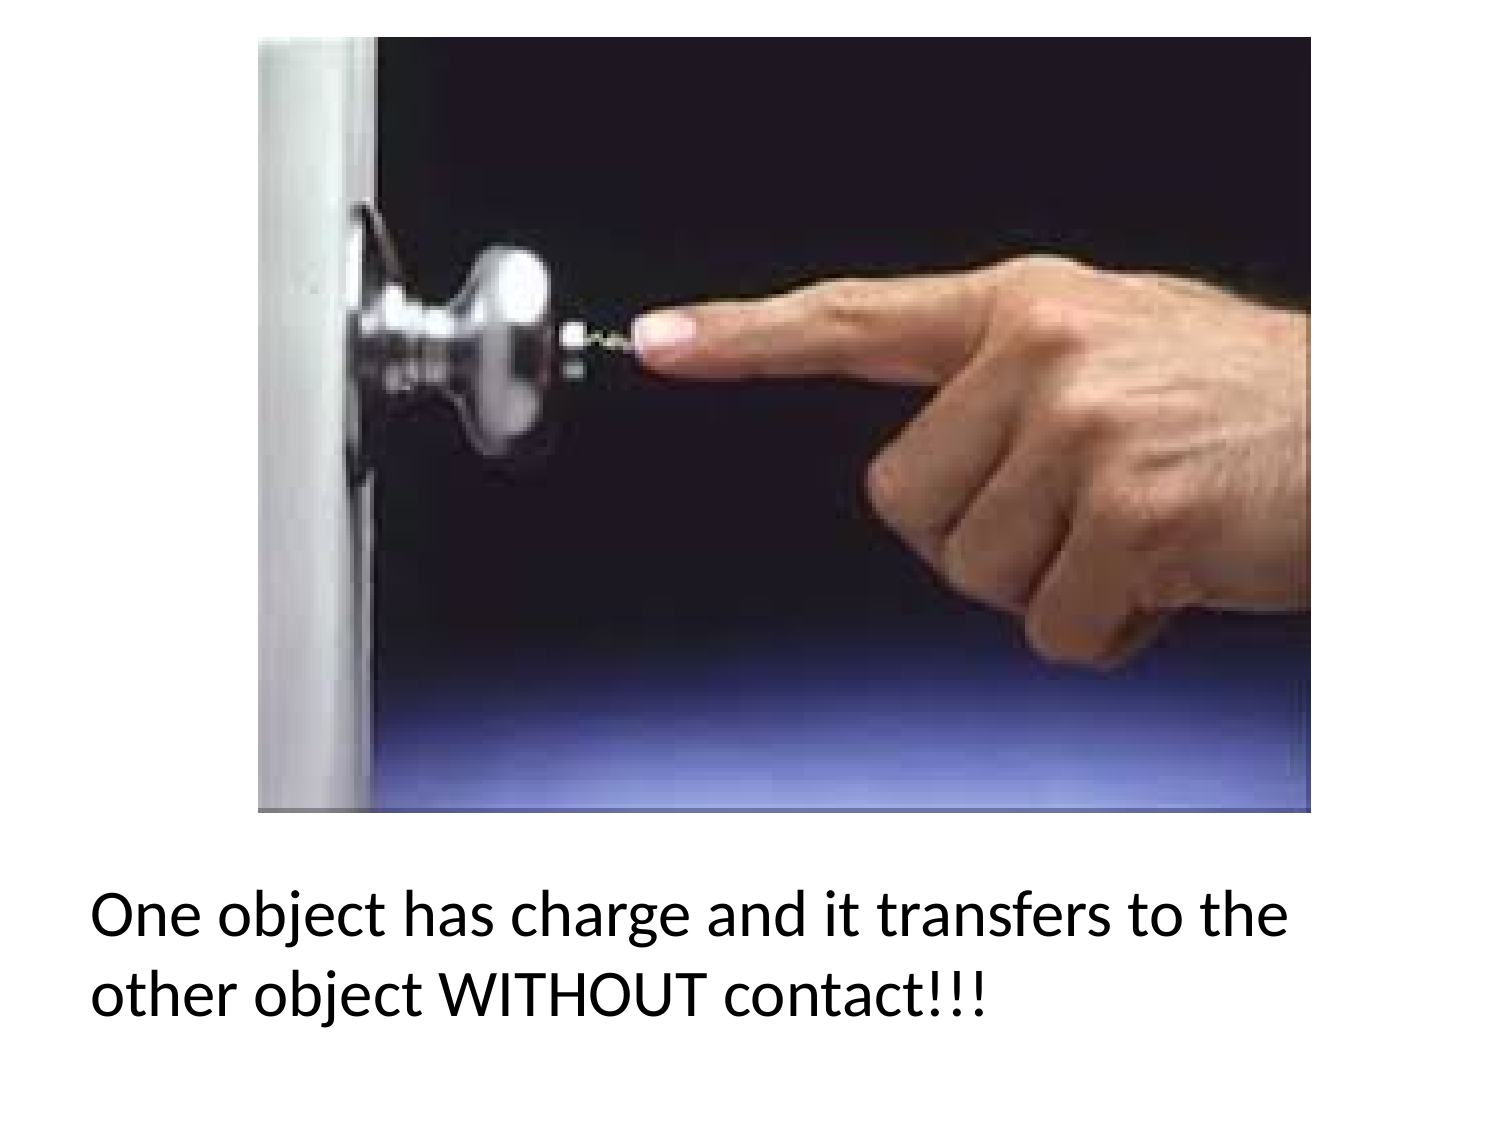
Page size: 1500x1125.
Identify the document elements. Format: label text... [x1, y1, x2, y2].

picture [258, 37, 1312, 813]
list One object has charge and it transfers to the other object WITHOUT contact!!! [75, 862, 1425, 1075]
